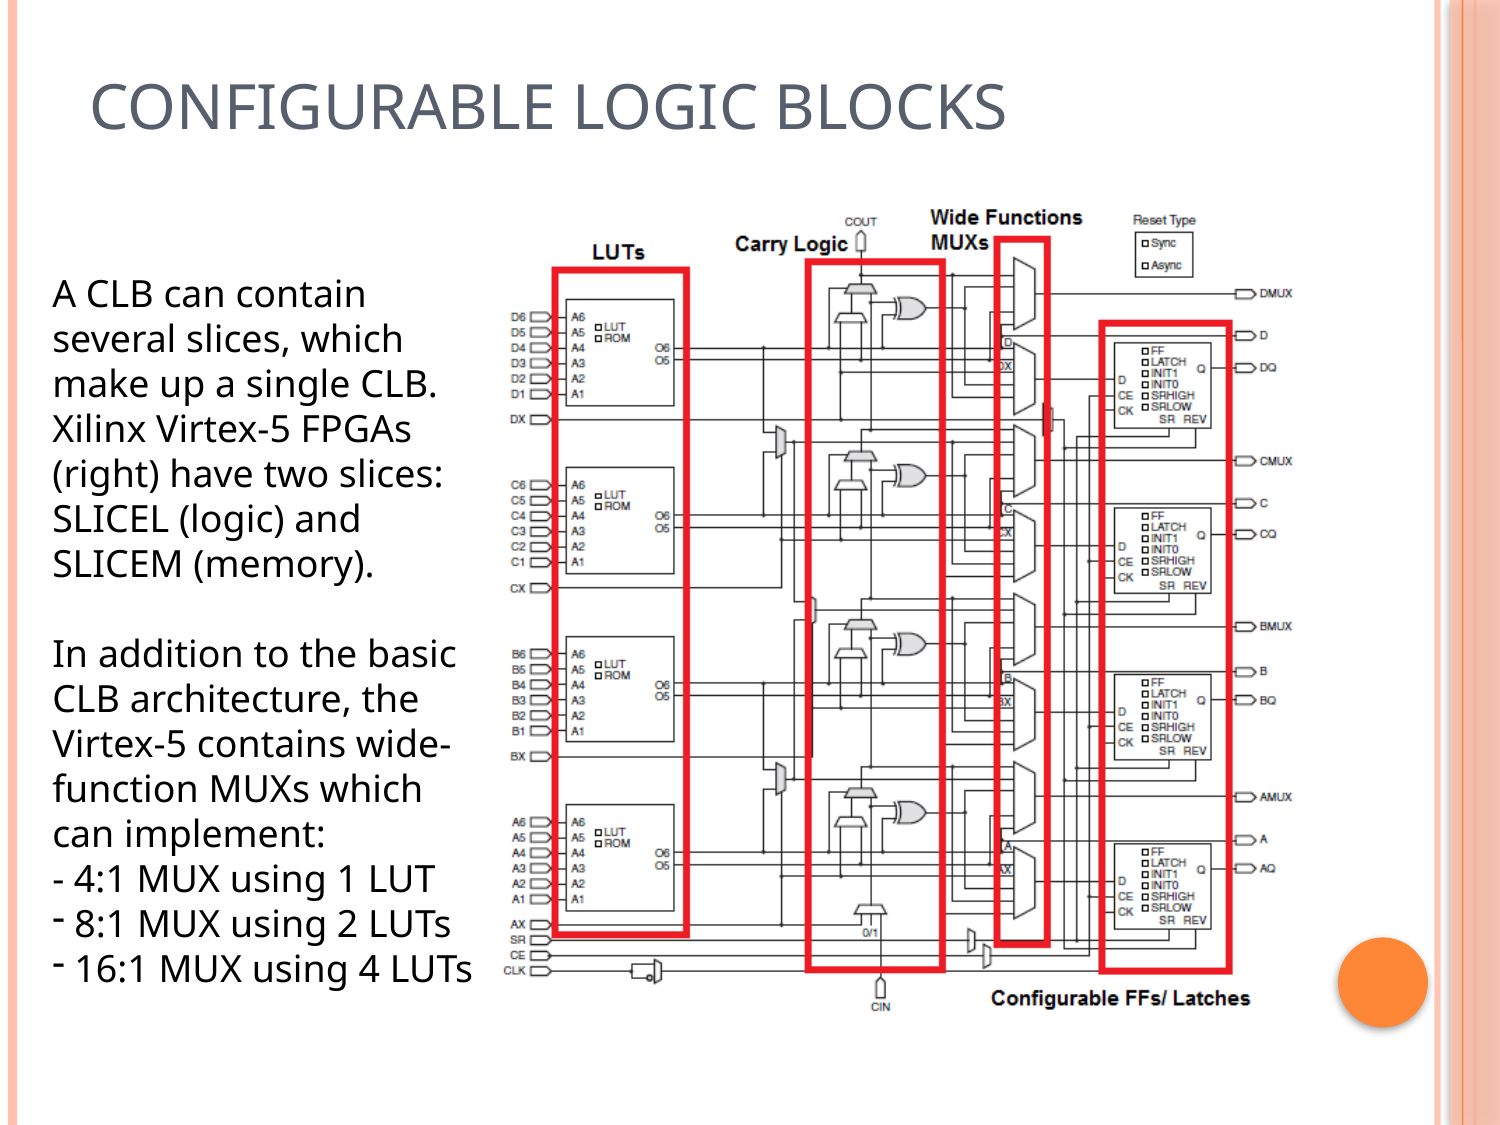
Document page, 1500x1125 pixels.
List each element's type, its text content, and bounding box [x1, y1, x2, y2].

text_box A CLB can contain several slices, which make up a single CLB. Xilinx Virtex-5 FPGAs (right) have two slices: SLICEL (logic) and SLICEM (memory). In addition to the basic CLB architecture, the Virtex-5 contains wide-function MUXs which can implement: - 4:1 MUX using 1 LUT 8:1 MUX using 2 LUTs 16:1 MUX using 4 LUTs [37, 262, 493, 998]
title Configurable Logic Blocks [75, 0, 1300, 150]
picture [499, 186, 1321, 1028]
